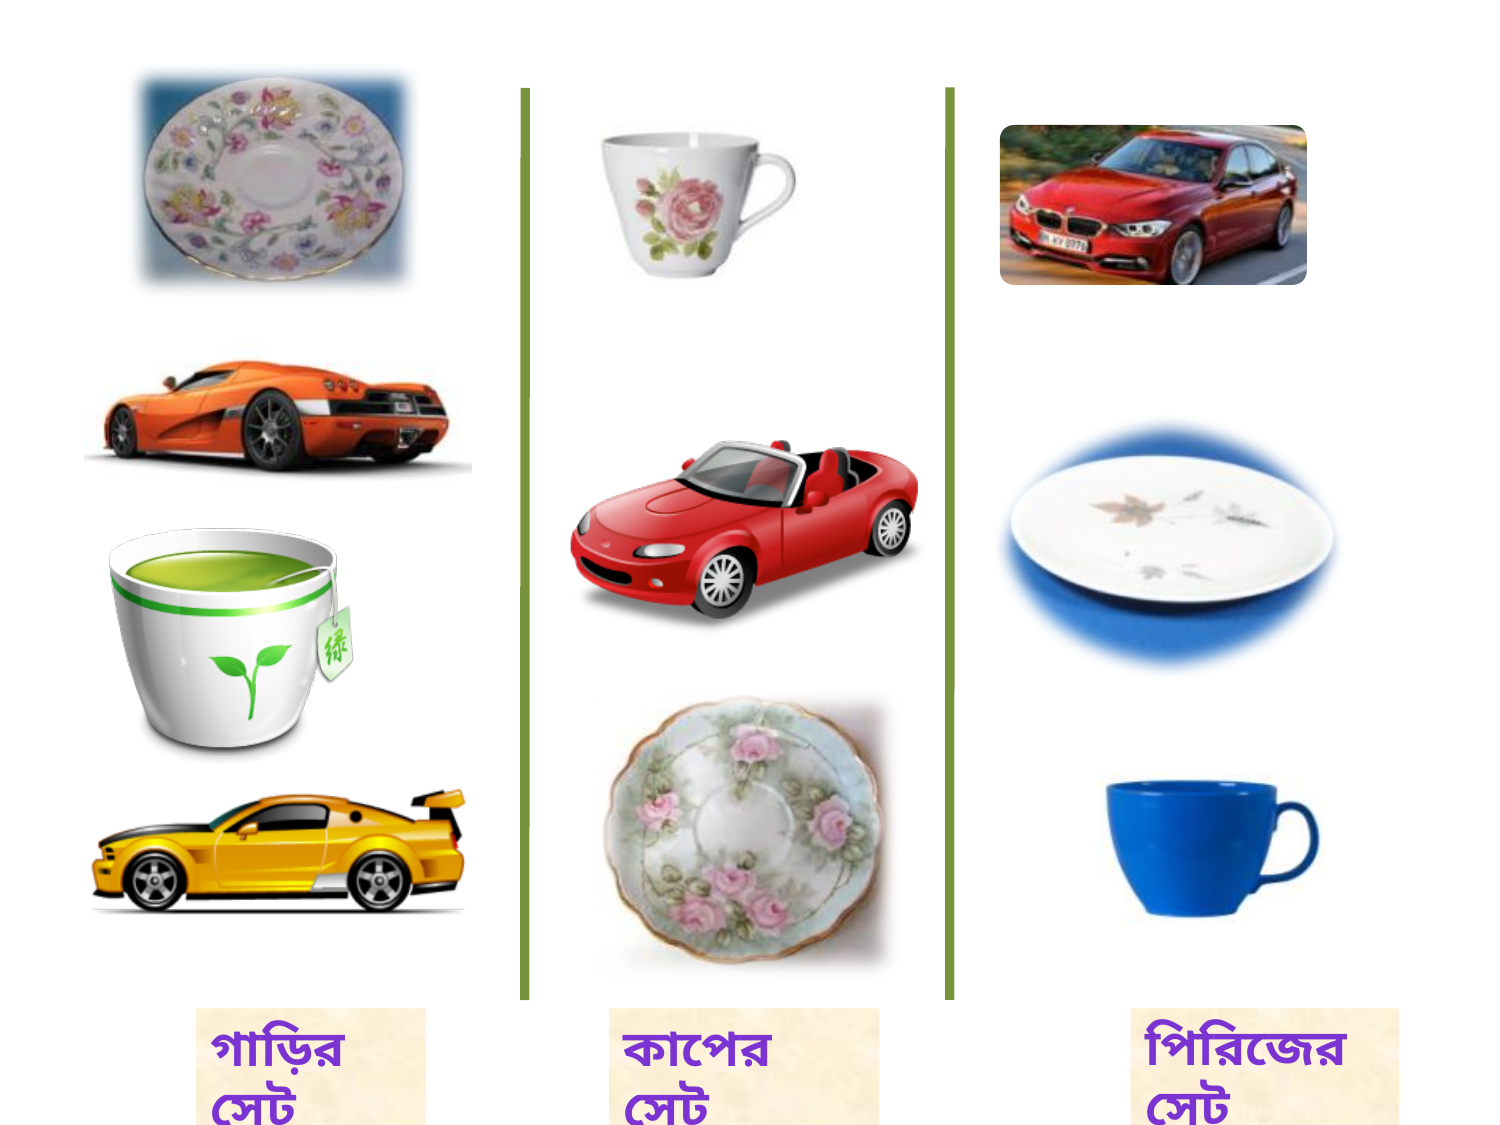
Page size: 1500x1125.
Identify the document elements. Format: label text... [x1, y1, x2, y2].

picture [593, 687, 901, 981]
text_box কাপের সেট [609, 1008, 880, 1125]
picture [999, 124, 1307, 286]
picture [564, 74, 925, 543]
picture [74, 545, 472, 1035]
text_box গাড়ির সেট [196, 1044, 426, 1125]
picture [74, 62, 472, 543]
picture [989, 544, 1348, 682]
picture [1099, 774, 1326, 925]
picture [564, 545, 925, 661]
picture [989, 412, 1348, 543]
text_box পিরিজের সেট [1130, 1008, 1400, 1125]
